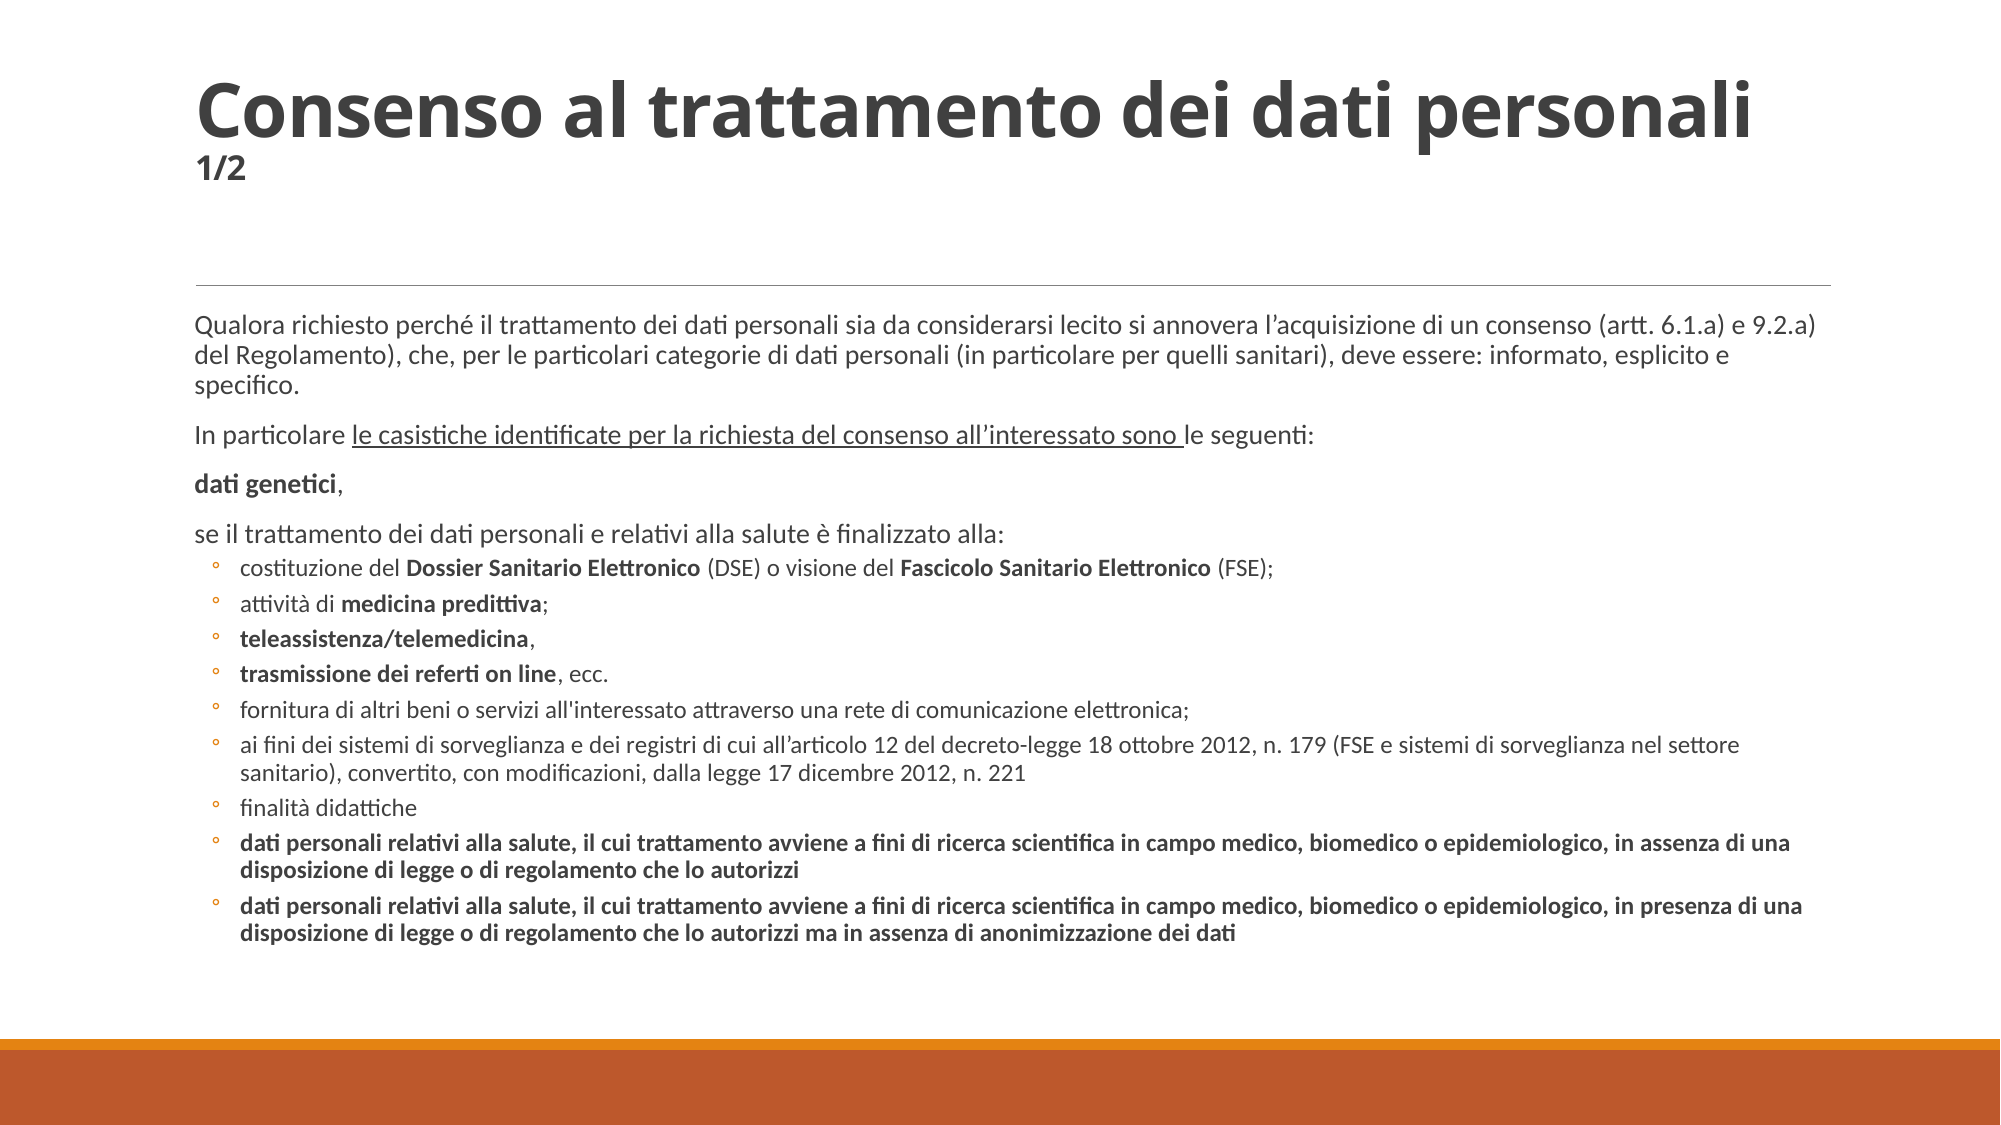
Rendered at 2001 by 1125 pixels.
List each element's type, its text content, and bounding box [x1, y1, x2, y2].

list Qualora richiesto perché il trattamento dei dati personali sia da considerarsi lecito si annovera l’acquisizione di un consenso (artt. 6.1.a) e 9.2.a) del Regolamento), che, per le particolari categorie di dati personali (in particolare per quelli sanitari), deve essere: informato, esplicito e specifico. In particolare le casistiche identificate per la richiesta del consenso all’interessato sono le seguenti: dati genetici, se il trattamento dei dati personali e relativi alla salute è finalizzato alla: costituzione del Dossier Sanitario Elettronico (DSE) o visione del Fascicolo Sanitario Elettronico (FSE); attività di medicina predittiva; teleassistenza/telemedicina, trasmissione dei referti on line, ecc. fornitura di altri beni o servizi all'interessato attraverso una rete di comunicazione elettronica; ai fini dei sistemi di sorveglianza e dei registri di cui all’articolo 12 del decreto-legge 18 ottobre 2012, n. 179 (FSE e sistemi di sorveglianza nel settore sanitario), convertito, con modificazioni, dalla legge 17 dicembre 2012, n. 221 finalità didattiche dati personali relativi alla salute, il cui trattamento avviene a fini di ricerca scientifica in campo medico, biomedico o epidemiologico, in assenza di una disposizione di legge o di regolamento che lo autorizzi dati personali relativi alla salute, il cui trattamento avviene a fini di ricerca scientifica in campo medico, biomedico o epidemiologico, in presenza di una disposizione di legge o di regolamento che lo autorizzi ma in assenza di anonimizzazione dei dati [180, 302, 1830, 963]
title Consenso al trattamento dei dati personali 1/2 [180, 47, 1830, 285]
